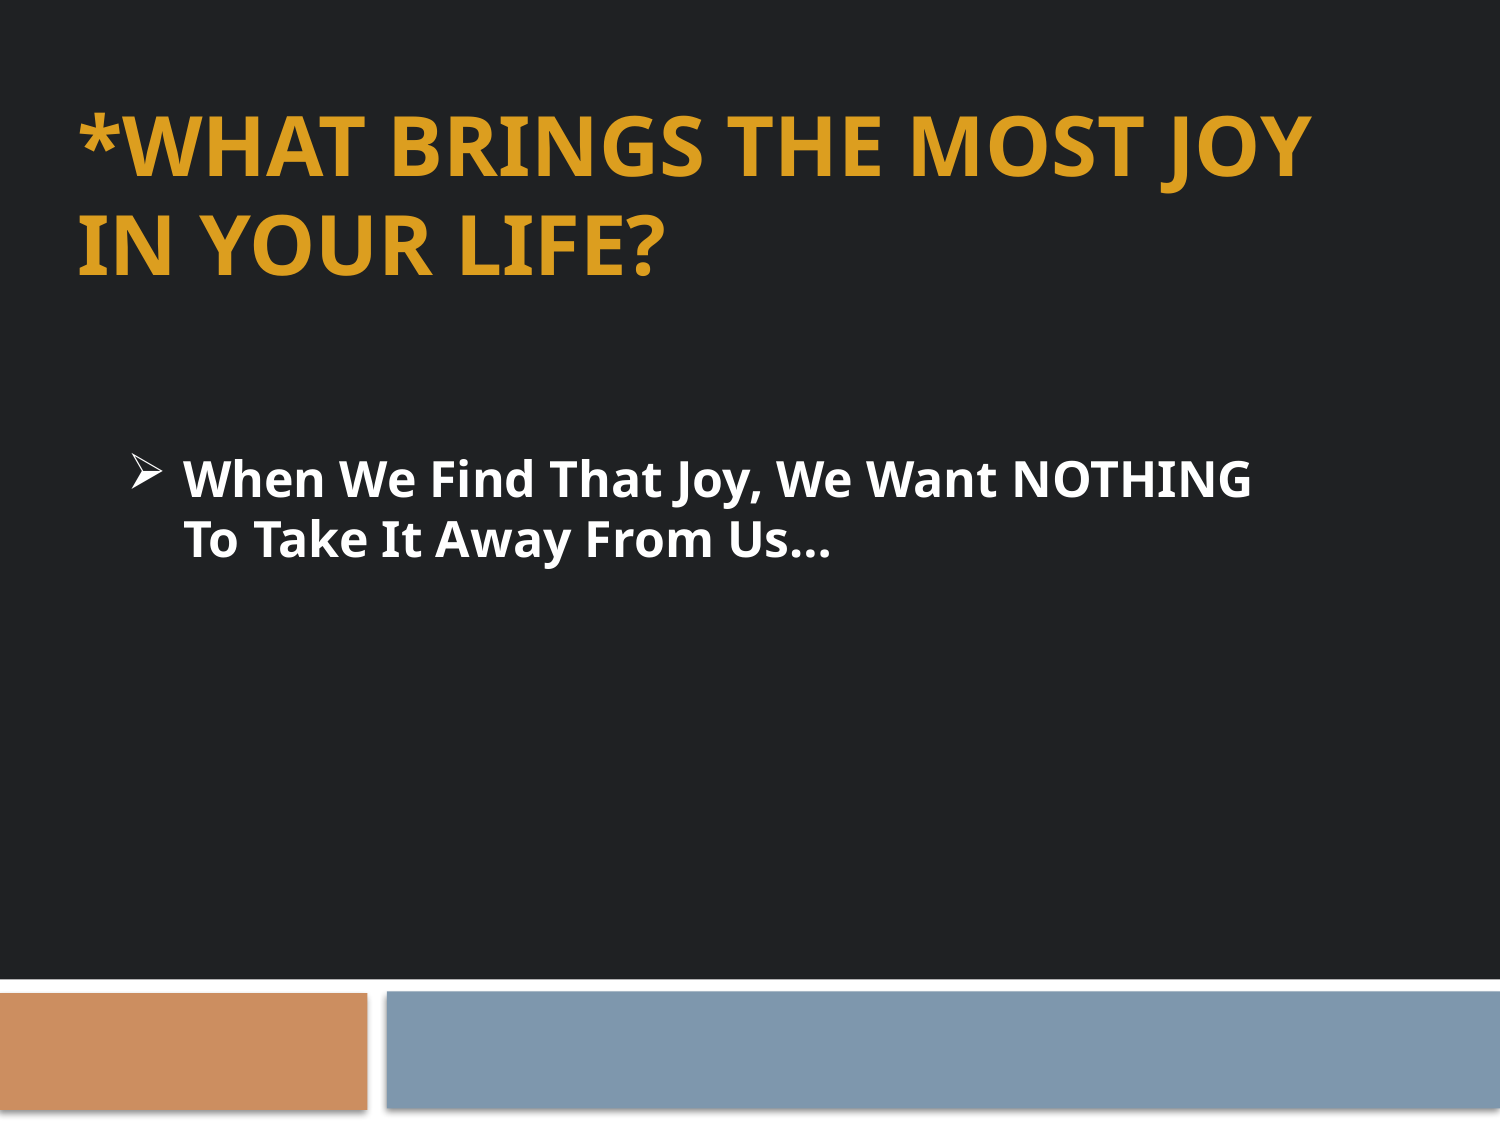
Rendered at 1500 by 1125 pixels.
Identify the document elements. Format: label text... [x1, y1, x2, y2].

text_box When We Find That Joy, We Want NOTHING To Take It Away From Us… [112, 440, 1325, 575]
title *What Brings the Most Joy in Your Life? [62, 0, 1413, 300]
